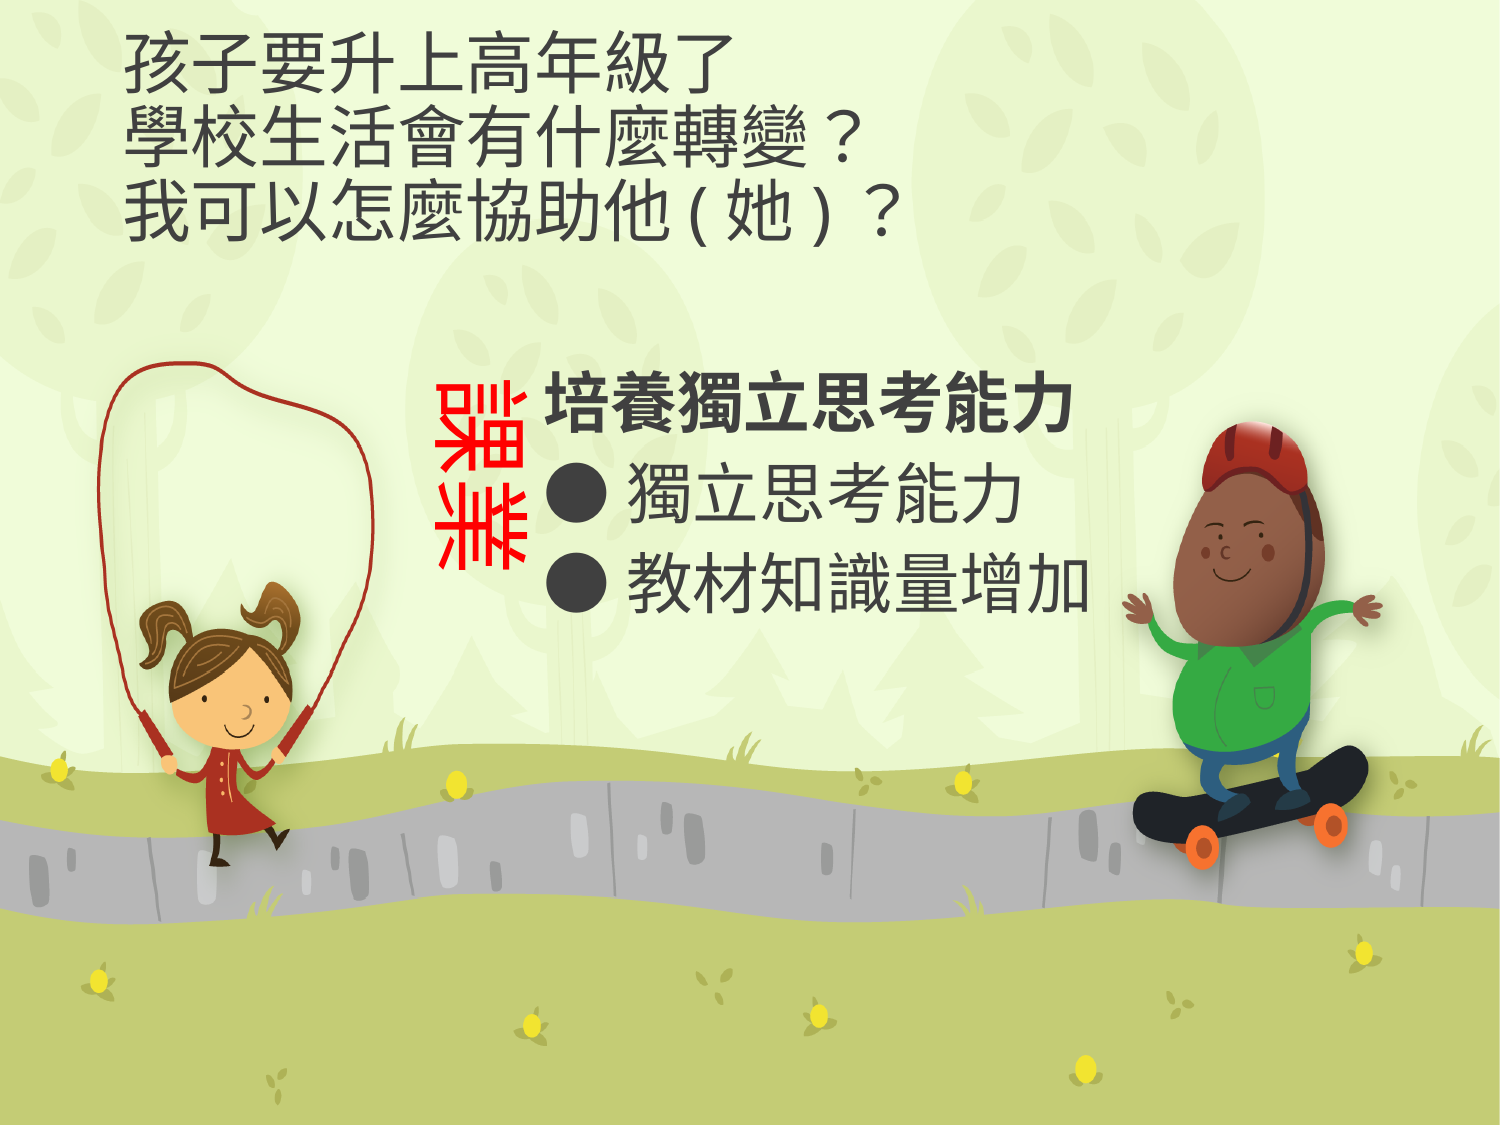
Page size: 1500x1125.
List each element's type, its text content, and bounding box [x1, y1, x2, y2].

picture [0, 0, 1500, 1125]
title 孩子要升上高年級了 學校生活會有什麼轉變？ 我可以怎麼協助他(她)？ [107, 0, 1122, 260]
list 培養獨立思考能力 ●獨立思考能力 ●教材知識量增加 [528, 362, 1162, 849]
text_box 課業 [399, 362, 551, 718]
